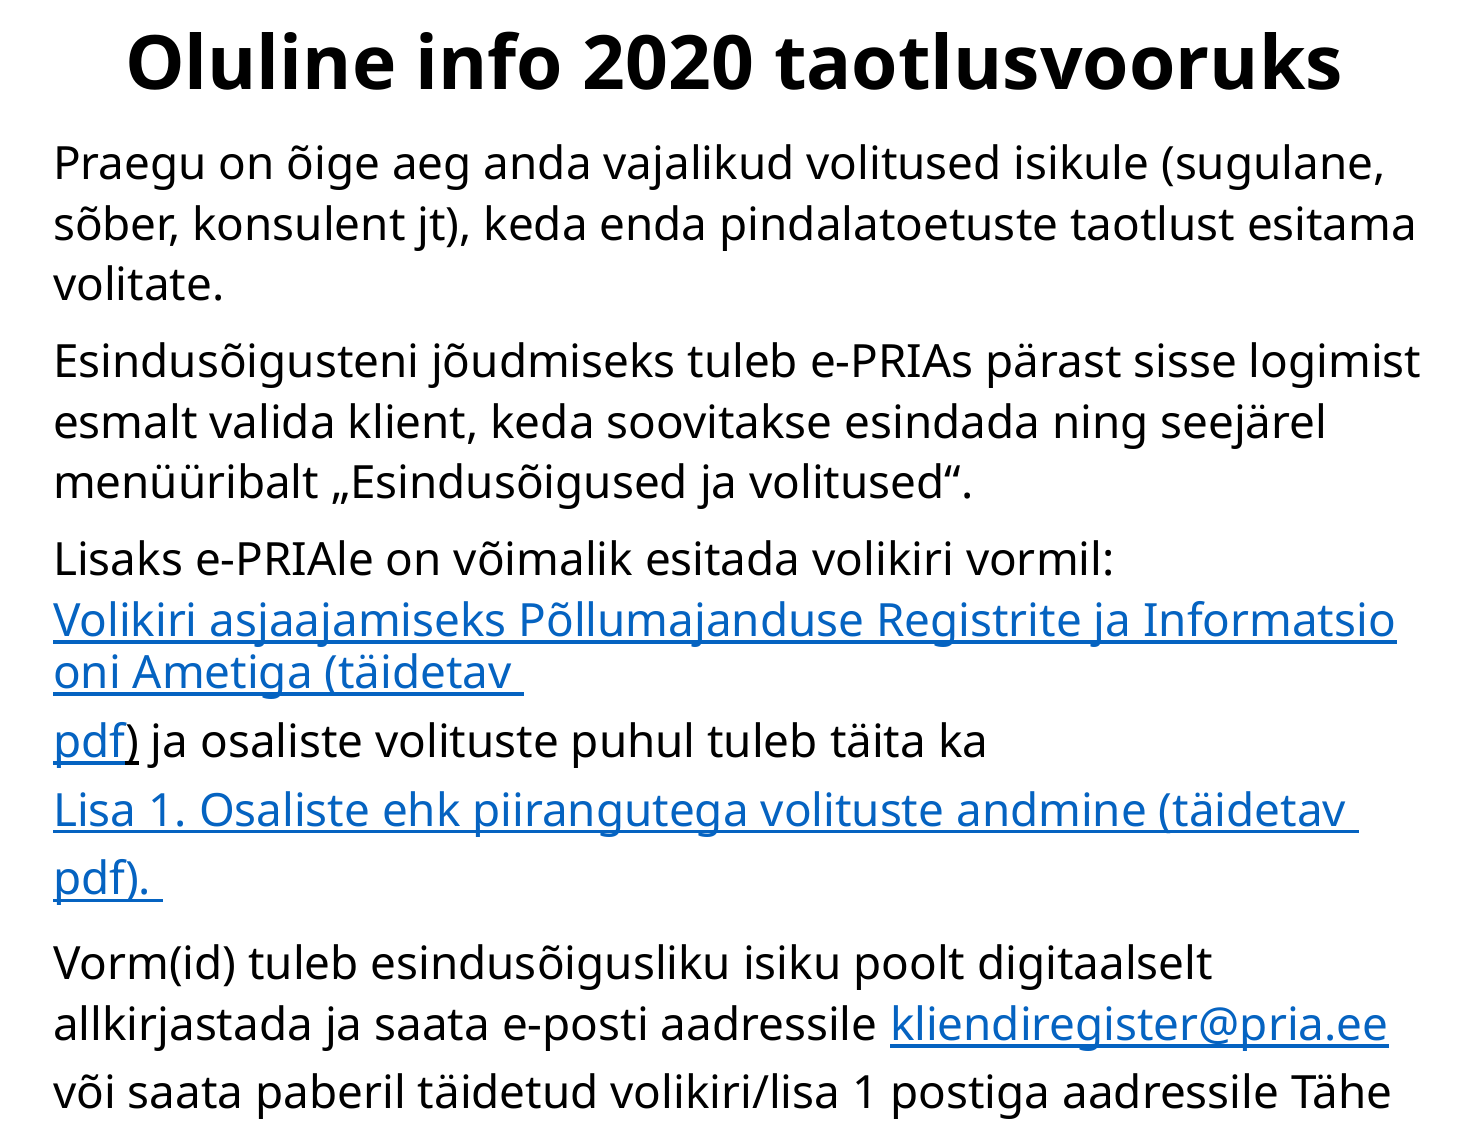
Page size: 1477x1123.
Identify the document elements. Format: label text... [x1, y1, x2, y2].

title Oluline info 2020 taotlusvooruks [125, 17, 1425, 113]
list Praegu on õige aeg anda vajalikud volitused isikule (sugulane, sõber, konsulent jt), keda enda pindalatoetuste taotlust esitama volitate. Esindusõigusteni jõudmiseks tuleb e-PRIAs pärast sisse logimist esmalt valida klient, keda soovitakse esindada ning seejärel menüüribalt „Esindusõigused ja volitused“. Lisaks e-PRIAle on võimalik esitada volikiri vormil: Volikiri asjaajamiseks Põllumajanduse Registrite ja Informatsiooni Ametiga (täidetav pdf) ja osaliste volituste puhul tuleb täita ka Lisa 1. Osaliste ehk piirangutega volituste andmine (täidetav pdf). Vorm(id) tuleb esindusõigusliku isiku poolt digitaalselt allkirjastada ja saata e-posti aadressile kliendiregister@pria.ee või saata paberil täidetud volikiri/lisa 1 postiga aadressile Tähe 4, Tartu 51010. Lisainfo: https://www.pria.ee/registrid/esindusoigused-ja-volitused [53, 128, 1425, 1081]
